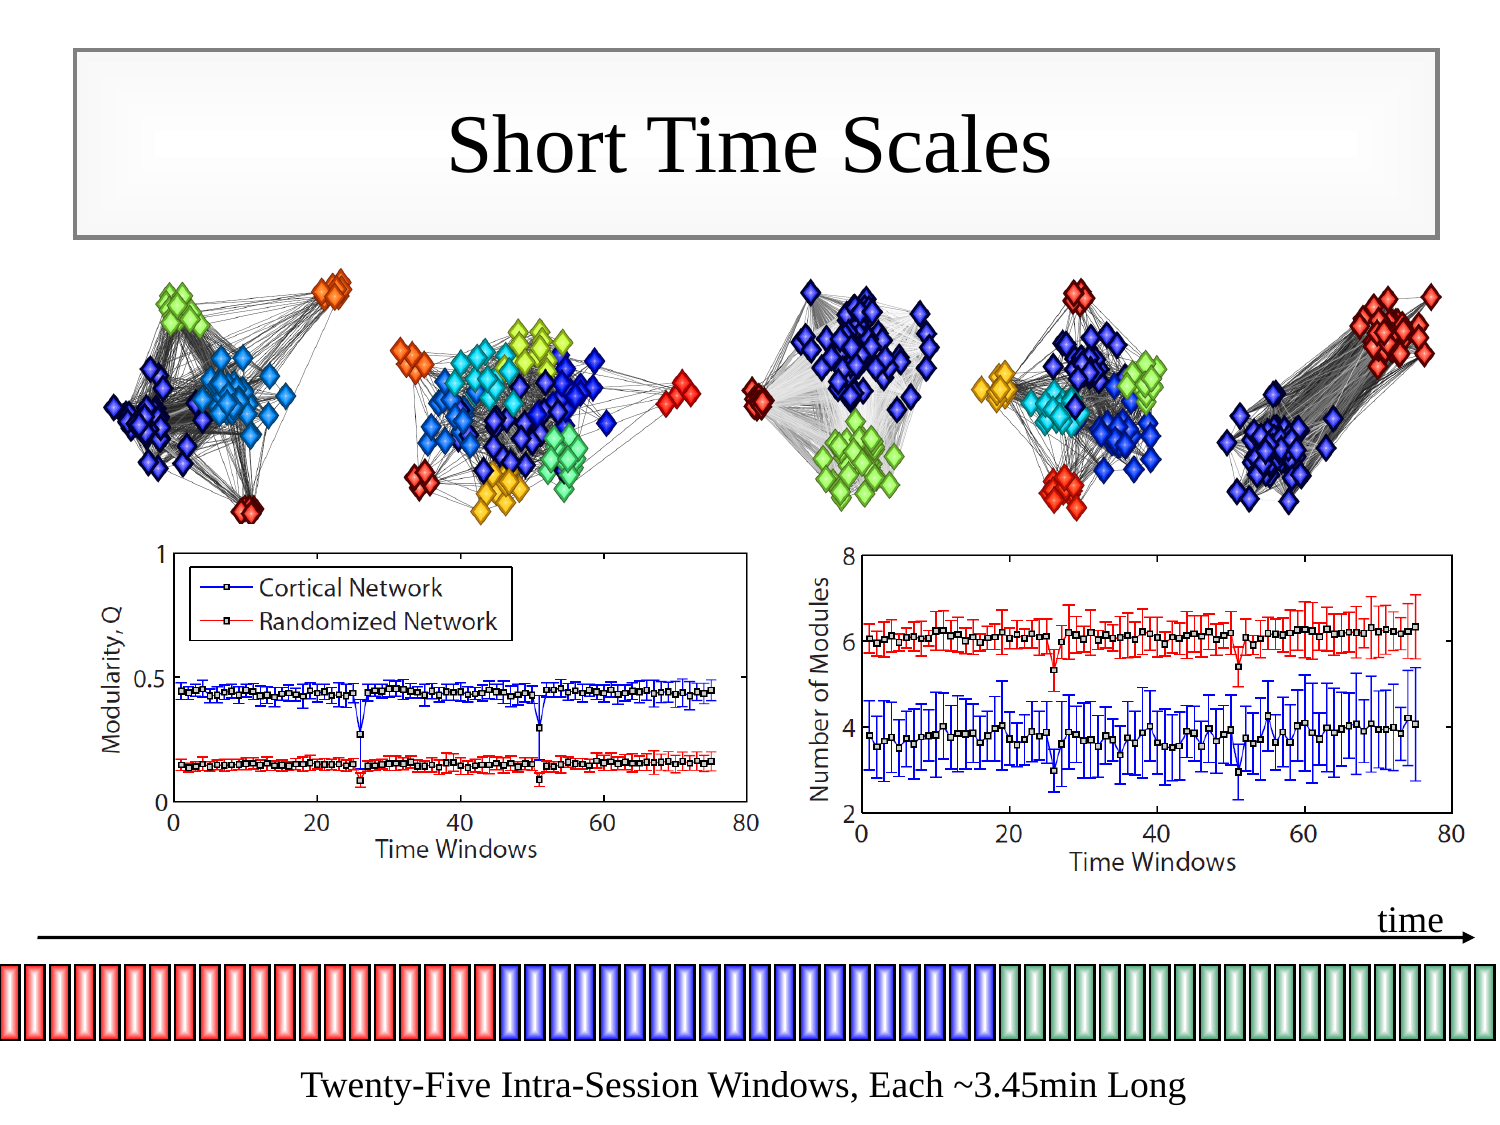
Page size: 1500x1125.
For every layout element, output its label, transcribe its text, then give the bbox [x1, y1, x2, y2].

text_box [225, 964, 245, 1040]
title Short Time Scales [74, 44, 1426, 233]
picture [1212, 274, 1450, 517]
text_box [849, 964, 870, 1040]
text_box [1074, 964, 1095, 1040]
text_box [1125, 964, 1145, 1040]
text_box [1299, 964, 1320, 1040]
text_box [975, 964, 995, 1040]
text_box [1325, 964, 1345, 1040]
text_box [174, 964, 195, 1040]
text_box [1200, 964, 1220, 1040]
text_box [399, 964, 420, 1040]
text_box [675, 964, 695, 1040]
text_box [600, 964, 620, 1040]
text_box [1425, 964, 1445, 1040]
picture [724, 274, 946, 518]
text_box [800, 964, 820, 1040]
text_box [725, 964, 745, 1040]
text_box [425, 964, 445, 1040]
text_box [650, 964, 670, 1040]
text_box [924, 964, 945, 1040]
text_box [1050, 964, 1070, 1040]
text_box [1250, 964, 1270, 1040]
text_box [375, 964, 395, 1040]
text_box [950, 964, 970, 1040]
text_box [0, 964, 20, 1040]
text_box [324, 964, 345, 1040]
text_box [525, 964, 545, 1040]
text_box [900, 964, 920, 1040]
text_box [1374, 964, 1395, 1040]
text_box [500, 964, 520, 1040]
text_box [300, 964, 320, 1040]
text_box [1100, 964, 1120, 1040]
text_box [474, 964, 495, 1040]
text_box [750, 964, 770, 1040]
text_box [1350, 964, 1370, 1040]
text_box [125, 964, 145, 1040]
text_box [1175, 964, 1195, 1040]
text_box [699, 964, 720, 1040]
text_box [774, 964, 795, 1040]
picture [797, 535, 1473, 876]
text_box [1224, 964, 1245, 1040]
text_box [999, 964, 1020, 1040]
text_box [350, 964, 370, 1040]
text_box [1149, 964, 1170, 1040]
text_box [275, 964, 295, 1040]
picture [94, 537, 771, 862]
text_box [24, 964, 45, 1040]
picture [962, 274, 1177, 525]
text_box [150, 964, 170, 1040]
text_box [74, 50, 1438, 238]
text_box time [1362, 887, 1488, 948]
text_box [1025, 964, 1045, 1040]
text_box [1475, 964, 1495, 1040]
text_box [825, 964, 845, 1040]
text_box [249, 964, 270, 1040]
text_box [624, 964, 645, 1040]
text_box [450, 964, 470, 1040]
text_box Twenty-Five Intra-Session Windows, Each ~3.45min Long [87, 1052, 1400, 1113]
text_box [575, 964, 595, 1040]
text_box [549, 964, 570, 1040]
text_box [99, 964, 120, 1040]
text_box [1449, 964, 1470, 1040]
text_box [50, 964, 70, 1040]
text_box [1275, 964, 1295, 1040]
text_box [875, 964, 895, 1040]
text_box [200, 964, 220, 1040]
text_box [75, 964, 95, 1040]
text_box [1400, 964, 1420, 1040]
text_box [99, 262, 413, 535]
picture [387, 312, 705, 528]
